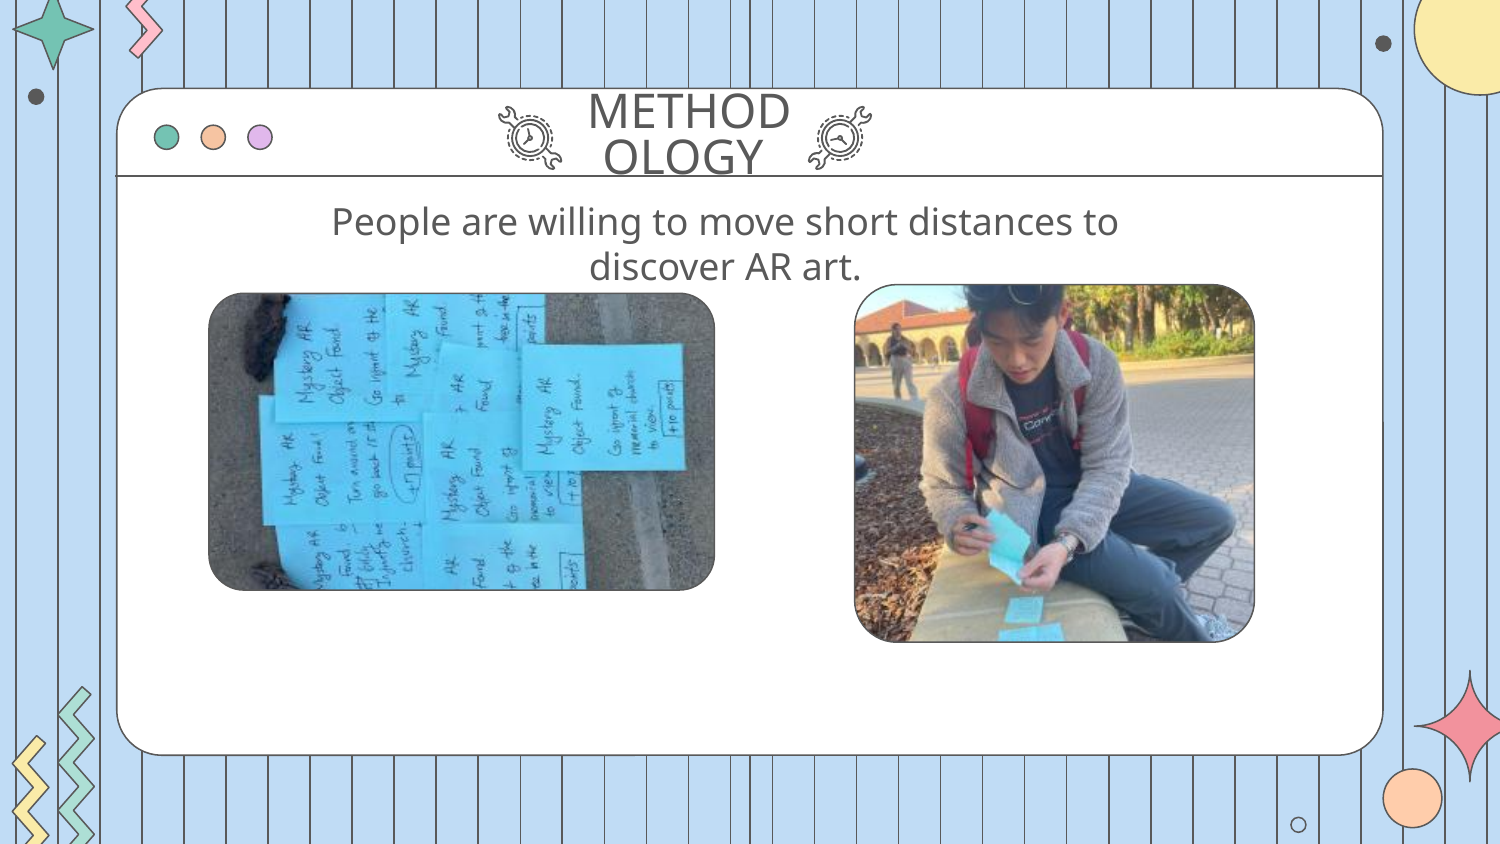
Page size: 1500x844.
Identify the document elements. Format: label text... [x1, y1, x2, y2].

picture [208, 293, 715, 591]
subtitle METHODOLOGY [563, 105, 806, 170]
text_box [807, 105, 873, 171]
subtitle People are willing to move short distances to discover AR art. [295, 183, 1156, 272]
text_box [497, 105, 563, 171]
picture [854, 284, 1255, 643]
